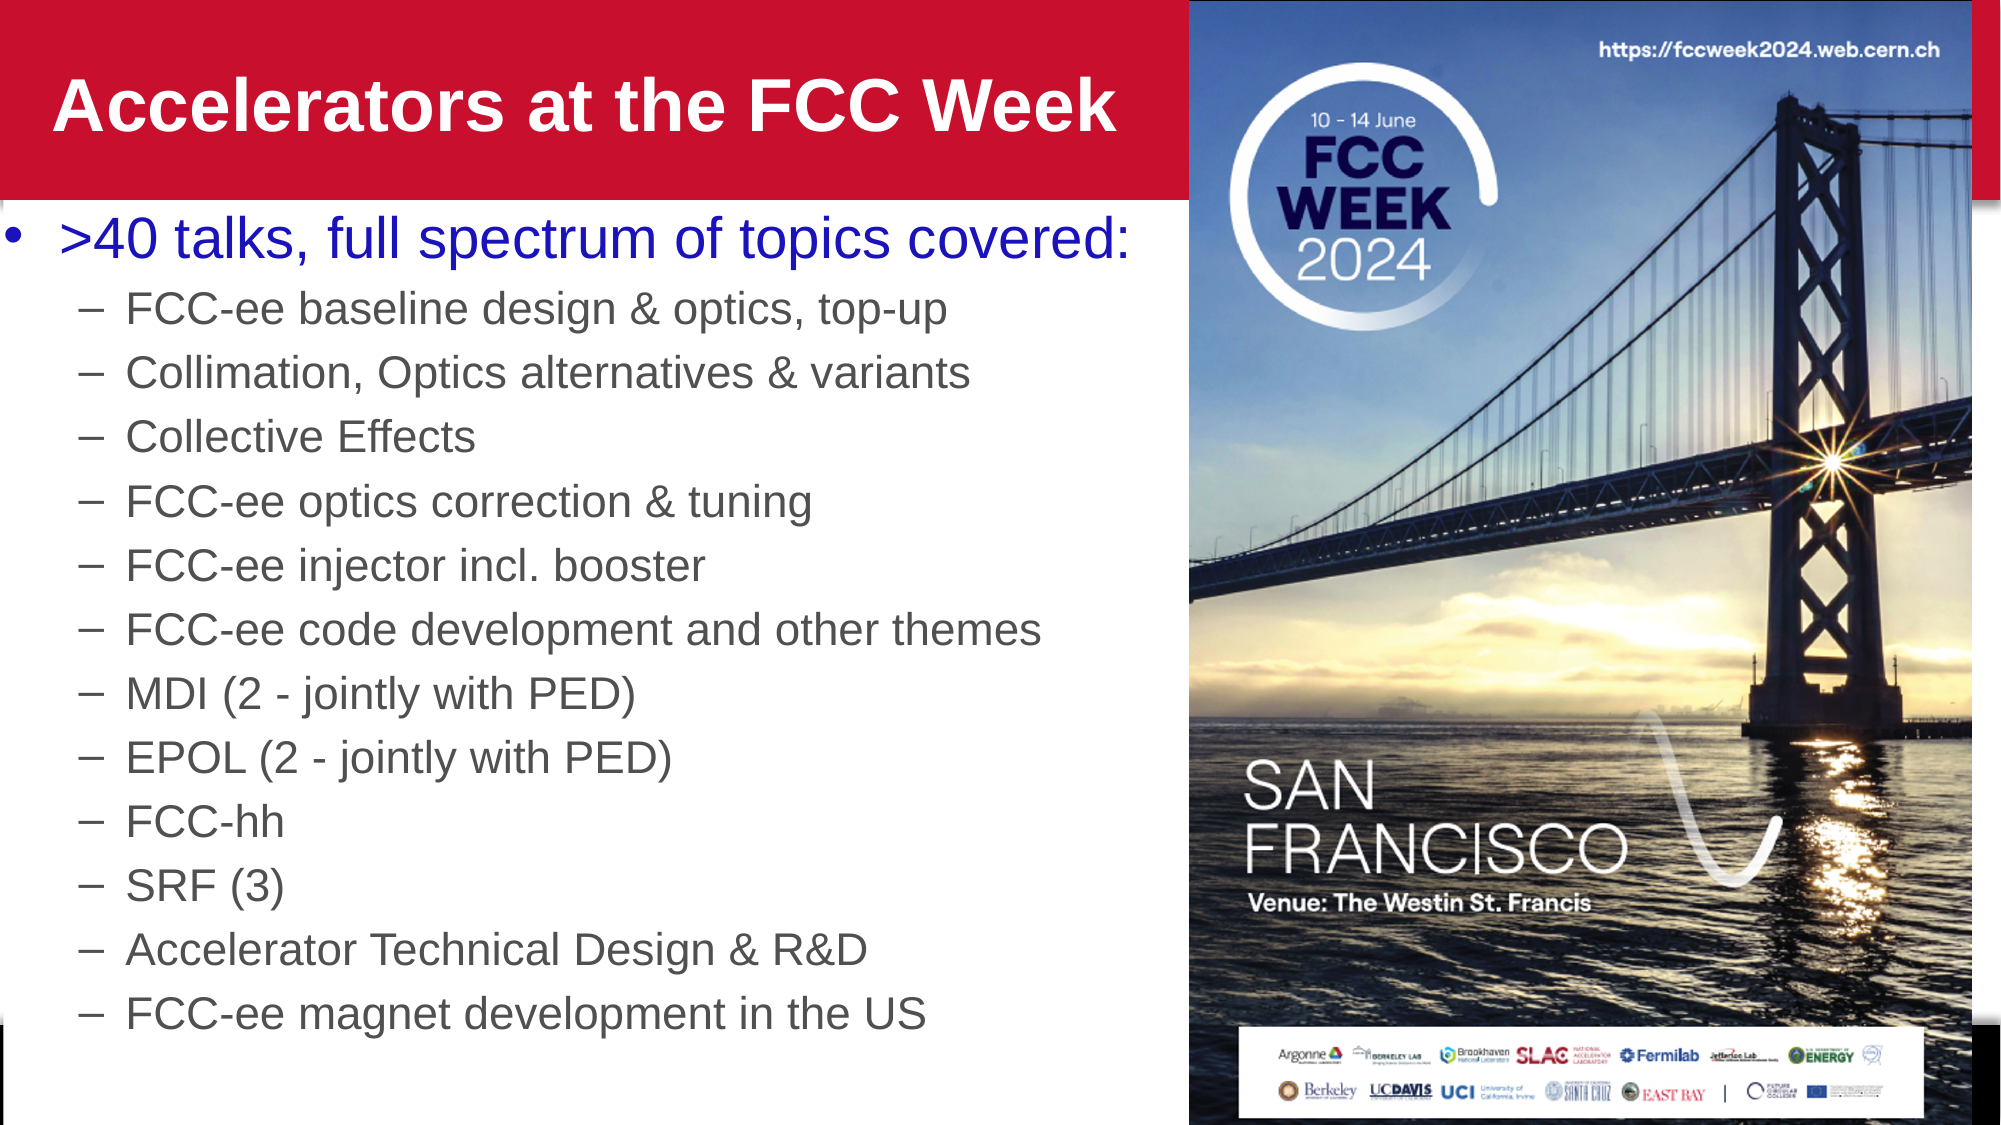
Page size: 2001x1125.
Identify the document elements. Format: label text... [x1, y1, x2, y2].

picture [1189, 0, 1973, 1125]
title Accelerators at the FCC Week [51, 76, 1184, 147]
list >40 talks, full spectrum of topics covered: FCC-ee baseline design & optics, top-up Collimation, Optics alternatives & variants Collective Effects FCC-ee optics correction & tuning FCC-ee injector incl. booster FCC-ee code development and other themes MDI (2 - jointly with PED) EPOL (2 - jointly with PED) FCC-hh SRF (3) Accelerator Technical Design & R&D FCC-ee magnet development in the US [3, 200, 1184, 1125]
